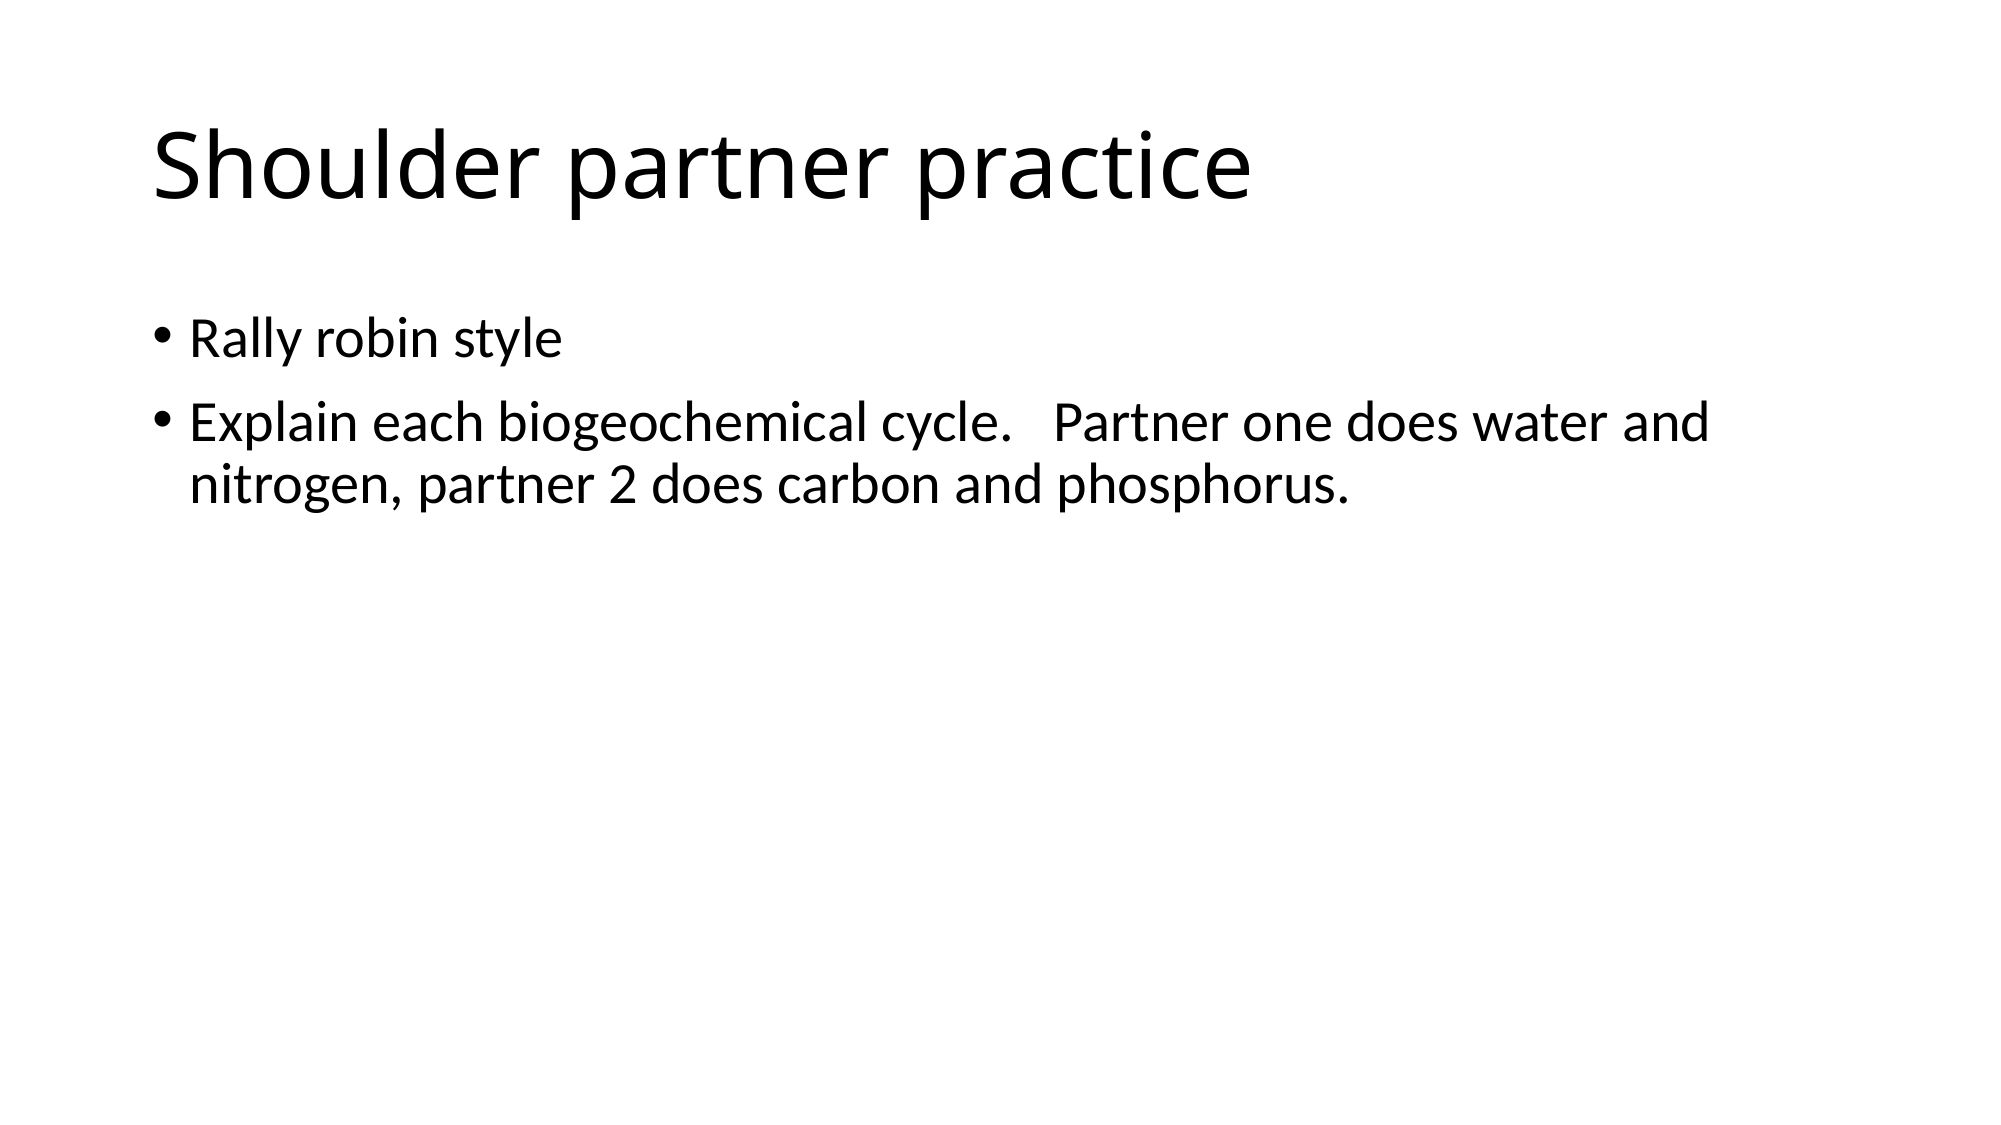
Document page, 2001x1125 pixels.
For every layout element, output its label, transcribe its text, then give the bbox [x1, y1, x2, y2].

title Shoulder partner practice [137, 59, 1863, 278]
list Rally robin style Explain each biogeochemical cycle. Partner one does water and nitrogen, partner 2 does carbon and phosphorus. [137, 299, 1863, 1014]
